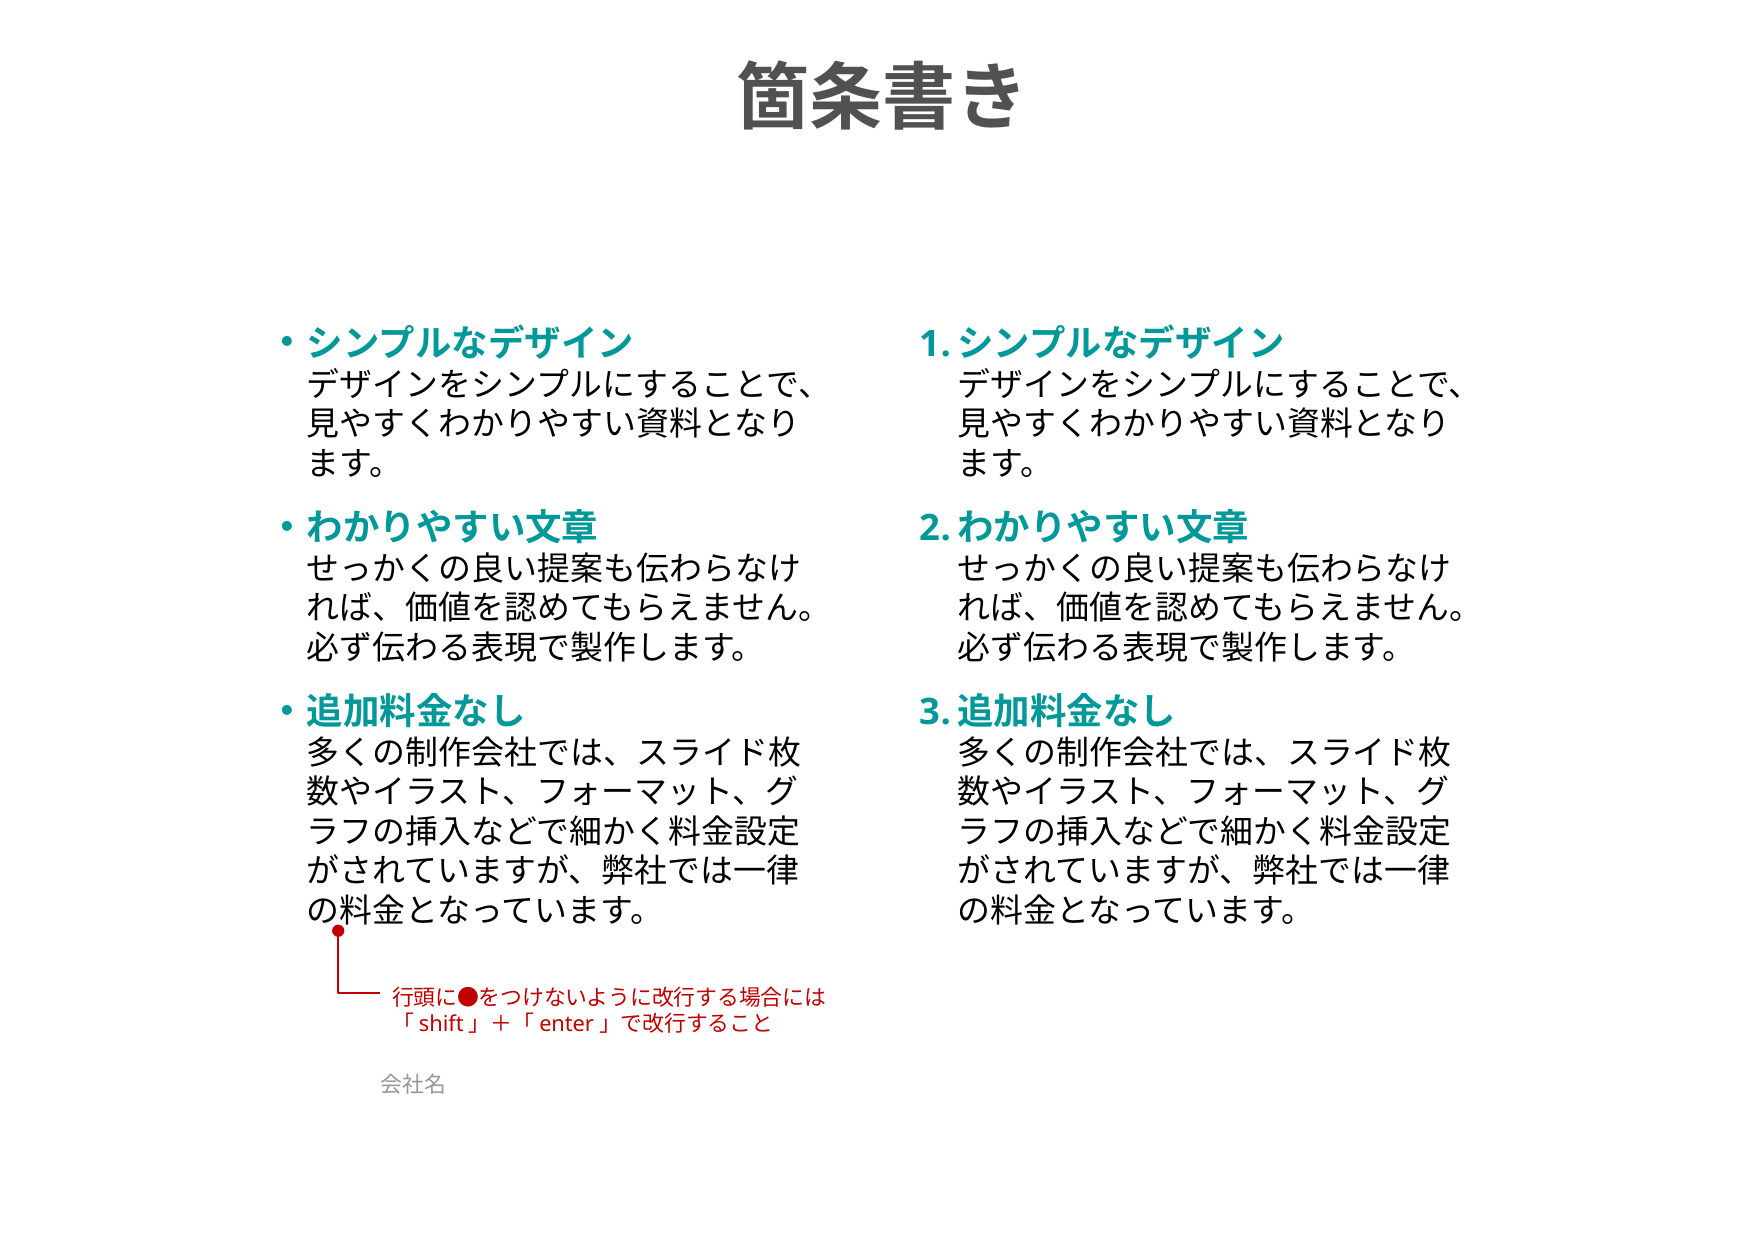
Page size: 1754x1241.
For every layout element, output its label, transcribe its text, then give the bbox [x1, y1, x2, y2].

footer 会社名 [219, 1057, 608, 1110]
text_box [337, 930, 1043, 1058]
text_box シンプルなデザイン デザインをシンプルにすることで、見やすくわかりやすい資料となります。 わかりやすい文章 せっかくの良い提案も伝わらなければ、価値を認めてもらえません。必ず伝わる表現で製作します。 追加料金なし 多くの制作会社では、スライド枚数やイラスト、フォーマット、グラフの挿入などで細かく料金設定がされていますが、弊社では一律の料金となっています。 [904, 309, 1485, 973]
title 箇条書き [56, 43, 1699, 166]
text_box シンプルなデザイン デザインをシンプルにすることで、見やすくわかりやすい資料となります。 わかりやすい文章 せっかくの良い提案も伝わらなければ、価値を認めてもらえません。必ず伝わる表現で製作します。 追加料金なし 多くの制作会社では、スライド枚数やイラスト、フォーマット、グラフの挿入などで細かく料金設定がされていますが、弊社では一律の料金となっています。 [265, 309, 846, 973]
